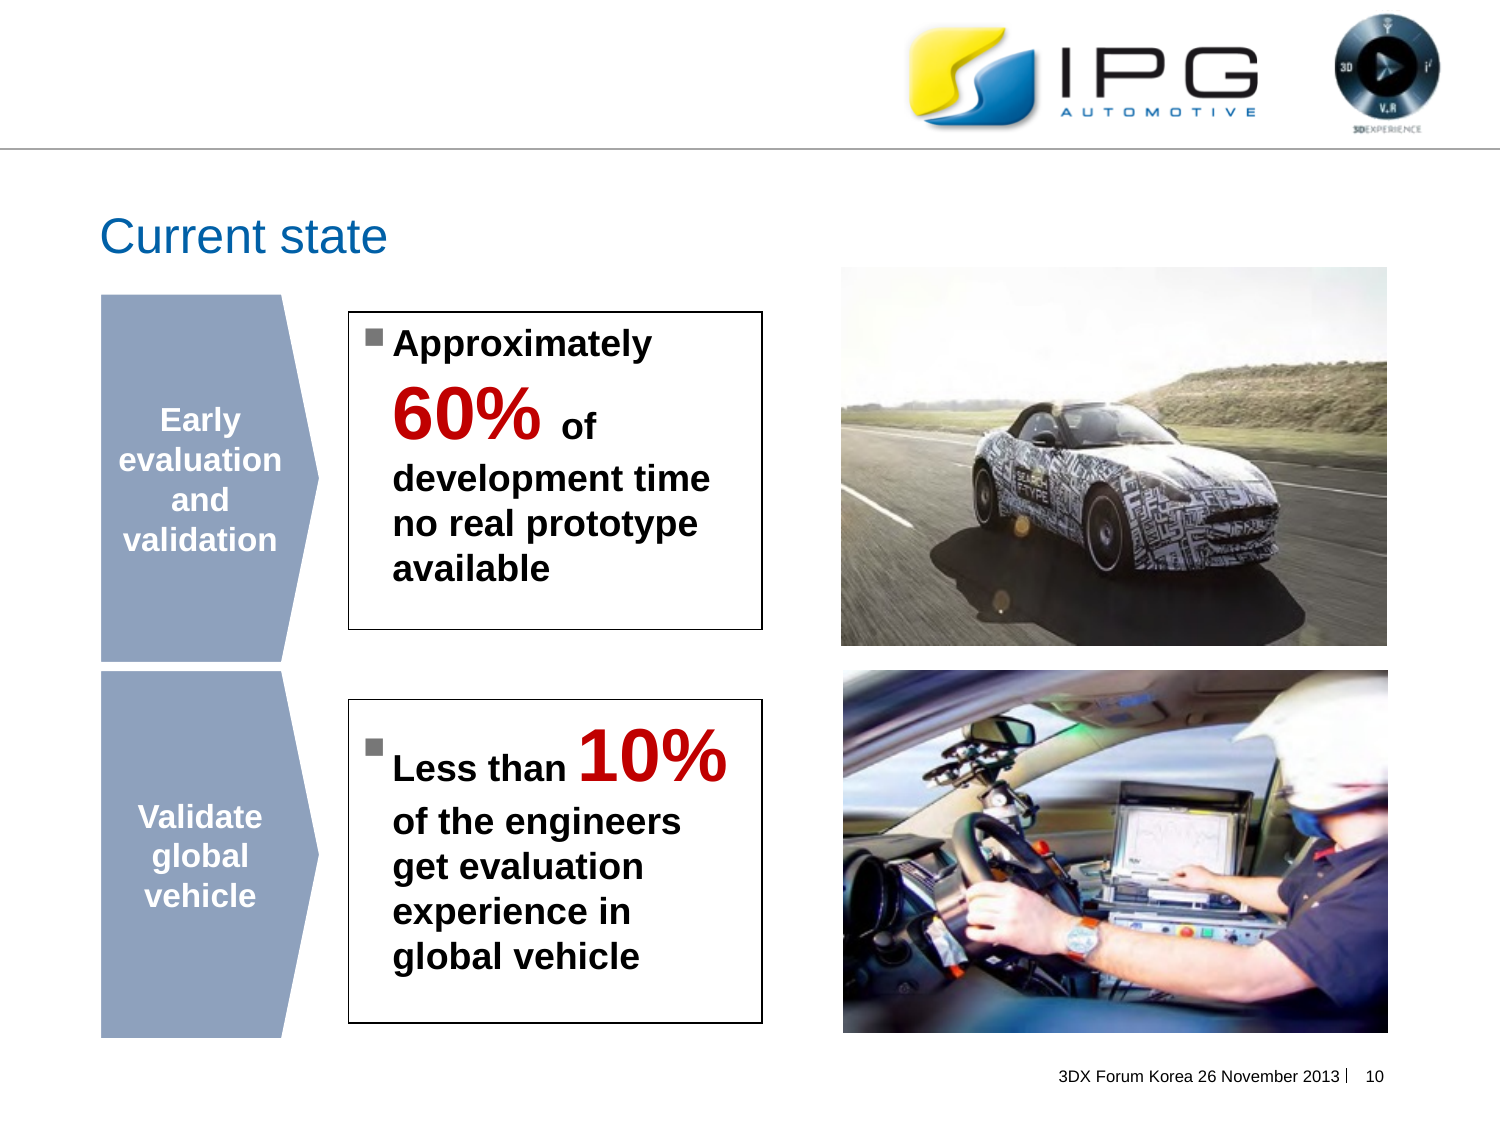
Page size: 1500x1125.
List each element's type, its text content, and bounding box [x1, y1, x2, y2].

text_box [100, 670, 1389, 1040]
title Current state [99, 196, 1306, 266]
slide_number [998, 1048, 1347, 1106]
slide_number 10 [1350, 1058, 1385, 1094]
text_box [100, 266, 1387, 663]
picture [1324, 10, 1448, 138]
picture [903, 21, 1259, 134]
